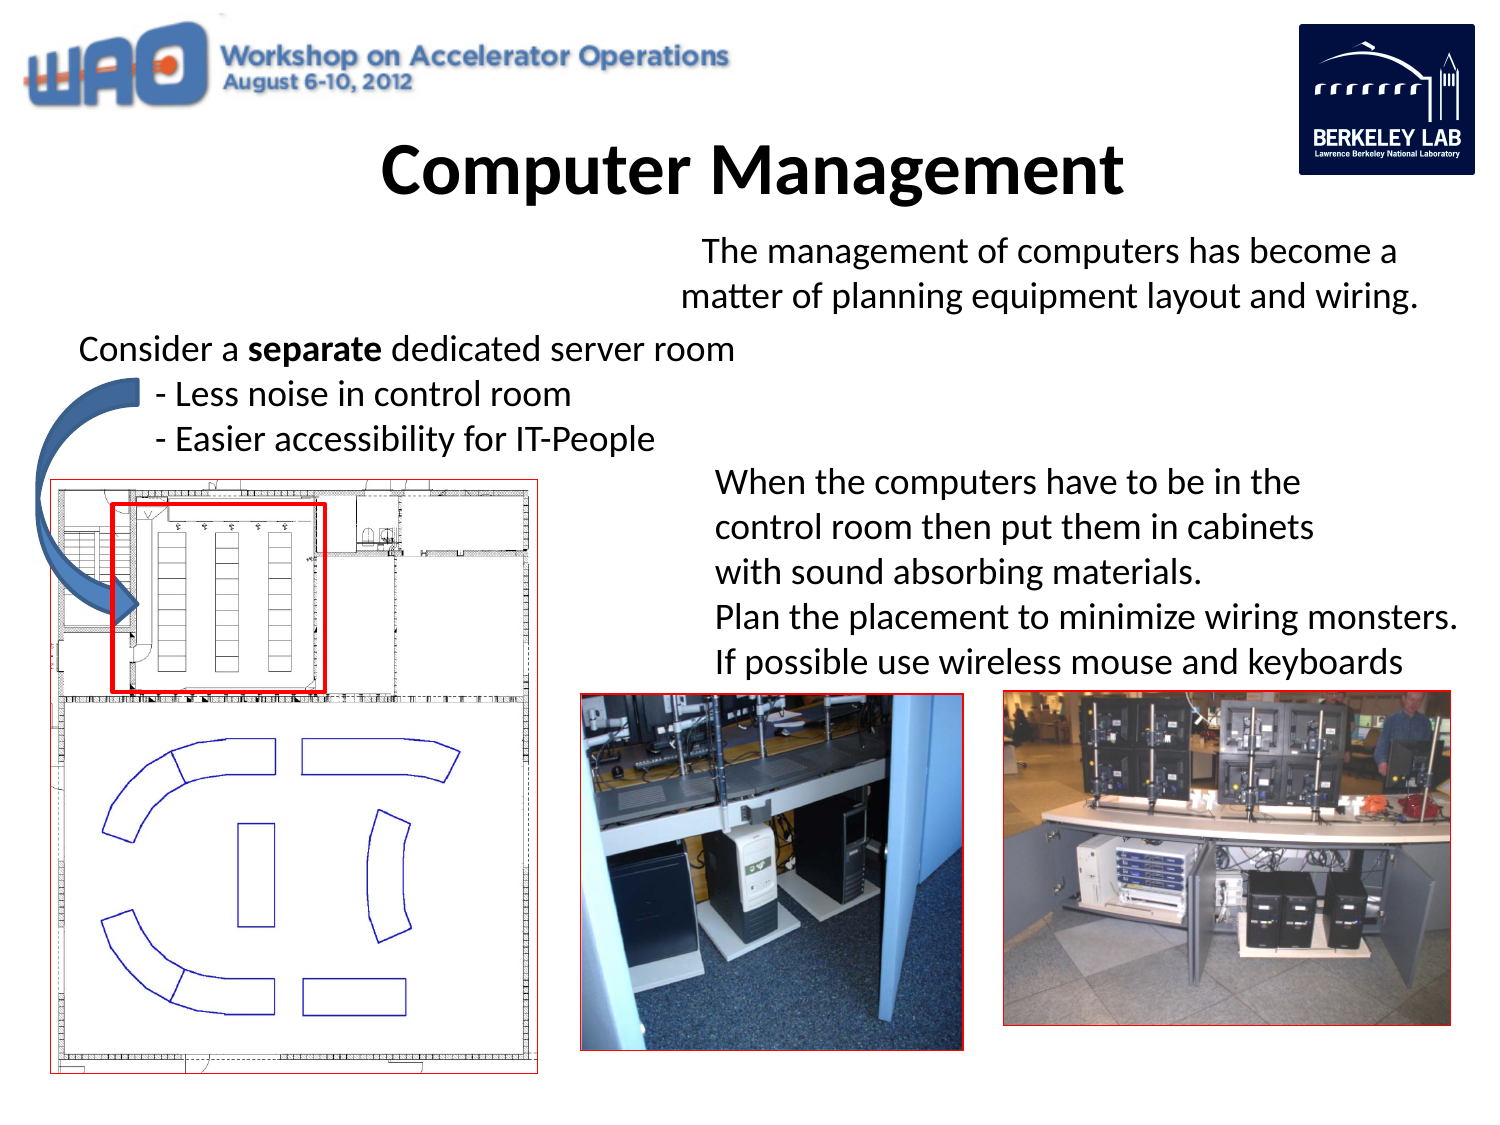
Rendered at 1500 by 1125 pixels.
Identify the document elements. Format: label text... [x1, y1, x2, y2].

text_box [35, 377, 140, 555]
text_box The management of computers has become a matter of planning equipment layout and wiring. [656, 218, 1445, 324]
picture [19, 12, 736, 110]
picture [49, 479, 539, 1074]
text_box When the computers have to be in the control room then put them in cabinets with sound absorbing materials. Plan the placement to minimize wiring monsters. If possible use wireless mouse and keyboards [700, 449, 1483, 690]
picture [1004, 691, 1451, 1026]
text_box Computer Management [366, 112, 1141, 218]
picture [582, 681, 962, 1064]
picture [1299, 24, 1475, 175]
text_box Consider a separate dedicated server room - Less noise in control room - Easier accessibility for IT-People [63, 316, 751, 467]
